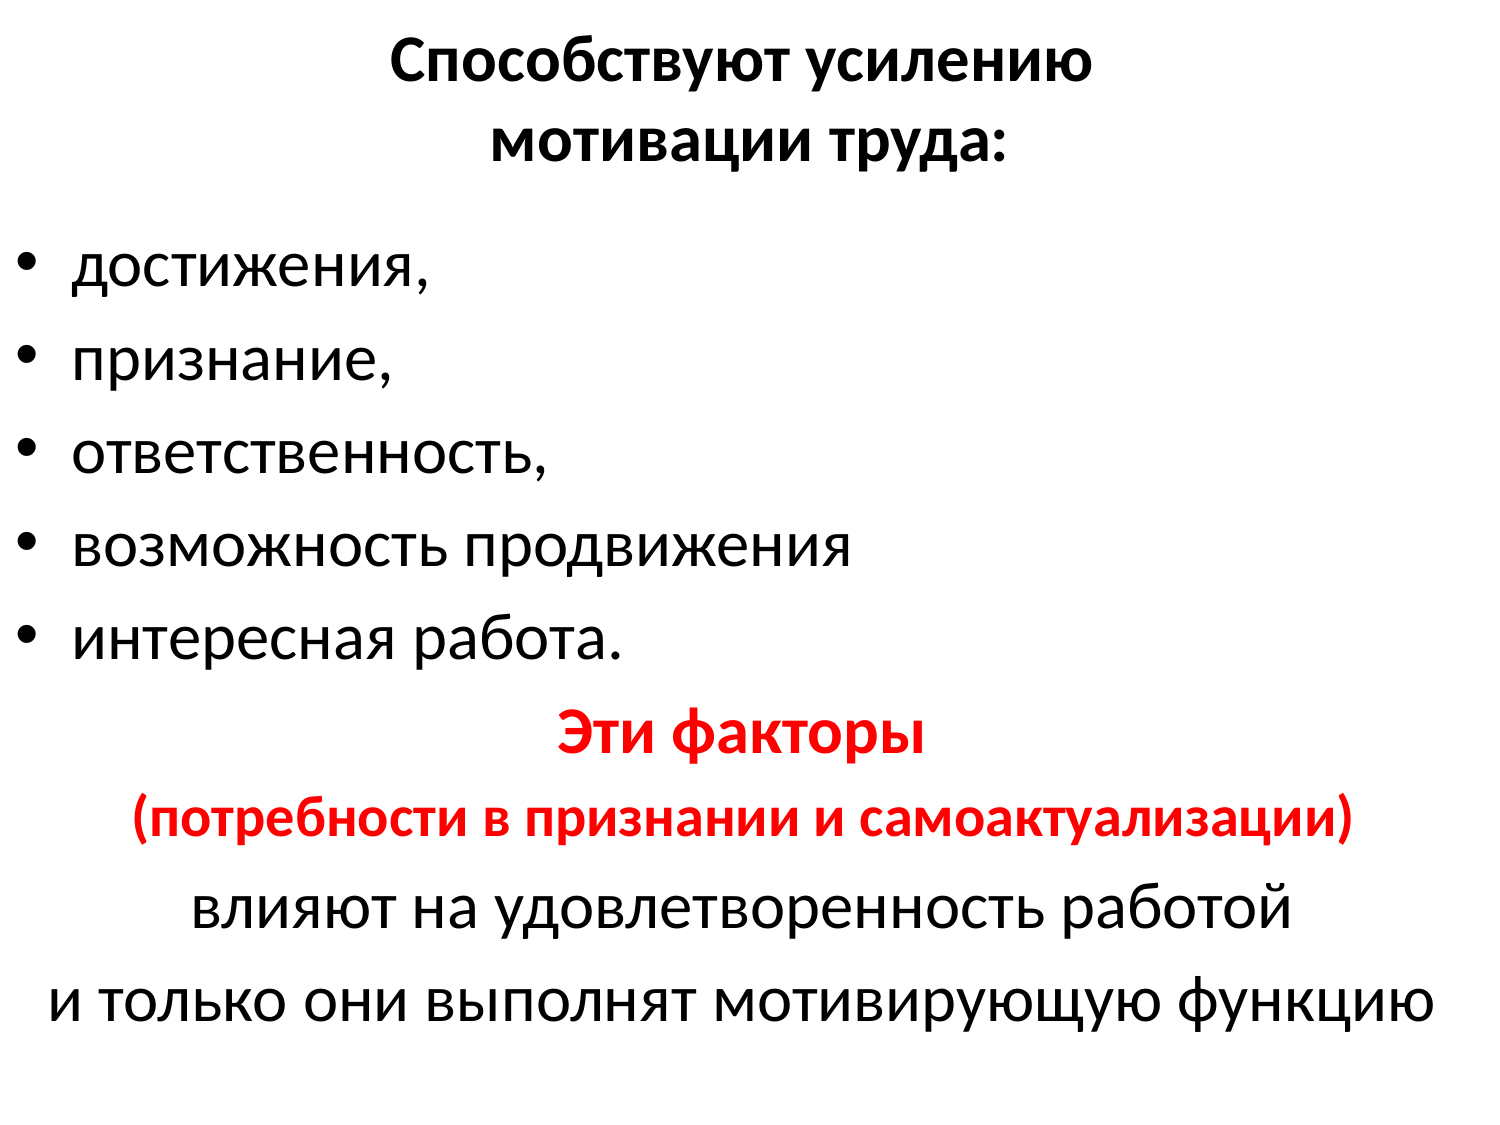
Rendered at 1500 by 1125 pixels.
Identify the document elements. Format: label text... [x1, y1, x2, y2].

title Способствуют усилению мотивации труда: [35, 58, 1465, 211]
list достижения, признание, ответственность, возможность продвижения интересная работа. Эти факторы (потребности в признании и самоактуализации) влияют на удовлетворенность работой и только они выполнят мотивирующую функцию [0, 212, 1500, 1005]
